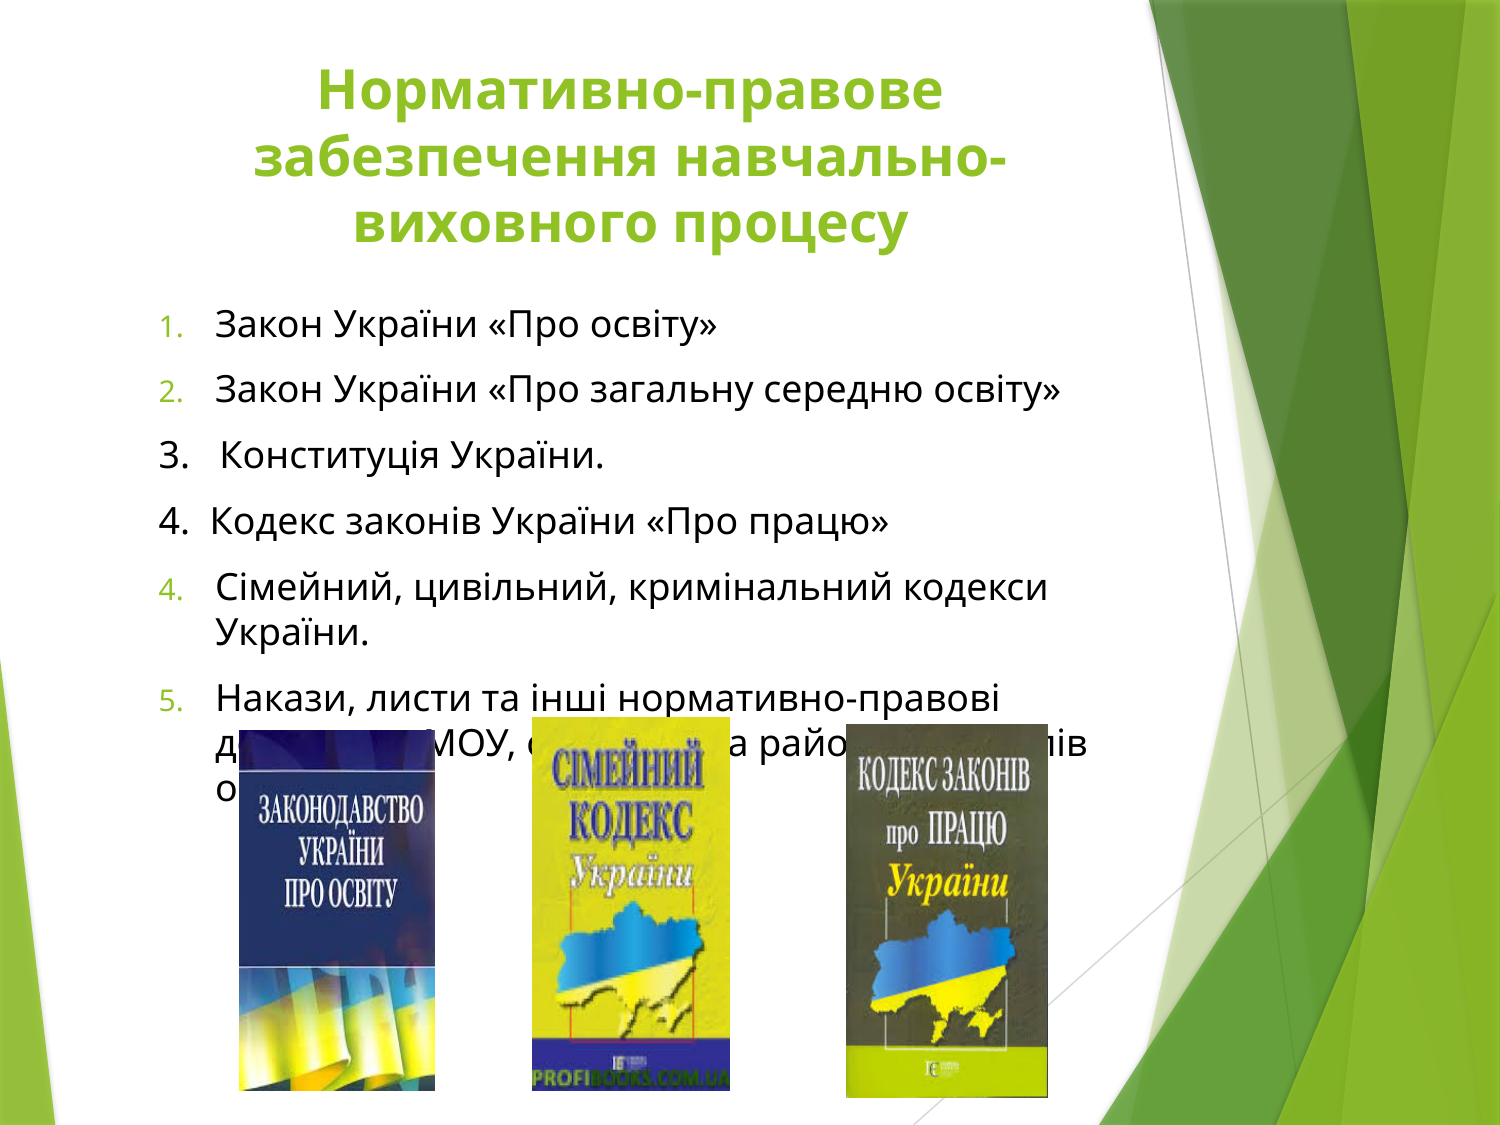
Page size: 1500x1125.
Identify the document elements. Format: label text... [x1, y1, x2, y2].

picture [846, 723, 1049, 1099]
picture [532, 716, 730, 1092]
title Нормативно-правове забезпечення навчально-виховного процесу [102, 46, 1160, 264]
picture [238, 730, 436, 1092]
list Закон України «Про освіту» Закон України «Про загальну середню освіту» 3. Конституція України. 4. Кодекс законів України «Про працю» Сімейний, цивільний, кримінальний кодекси України. Накази, листи та інші нормативно-правові документи МОУ, обласних та районних відділів освіти. [143, 292, 1202, 1125]
